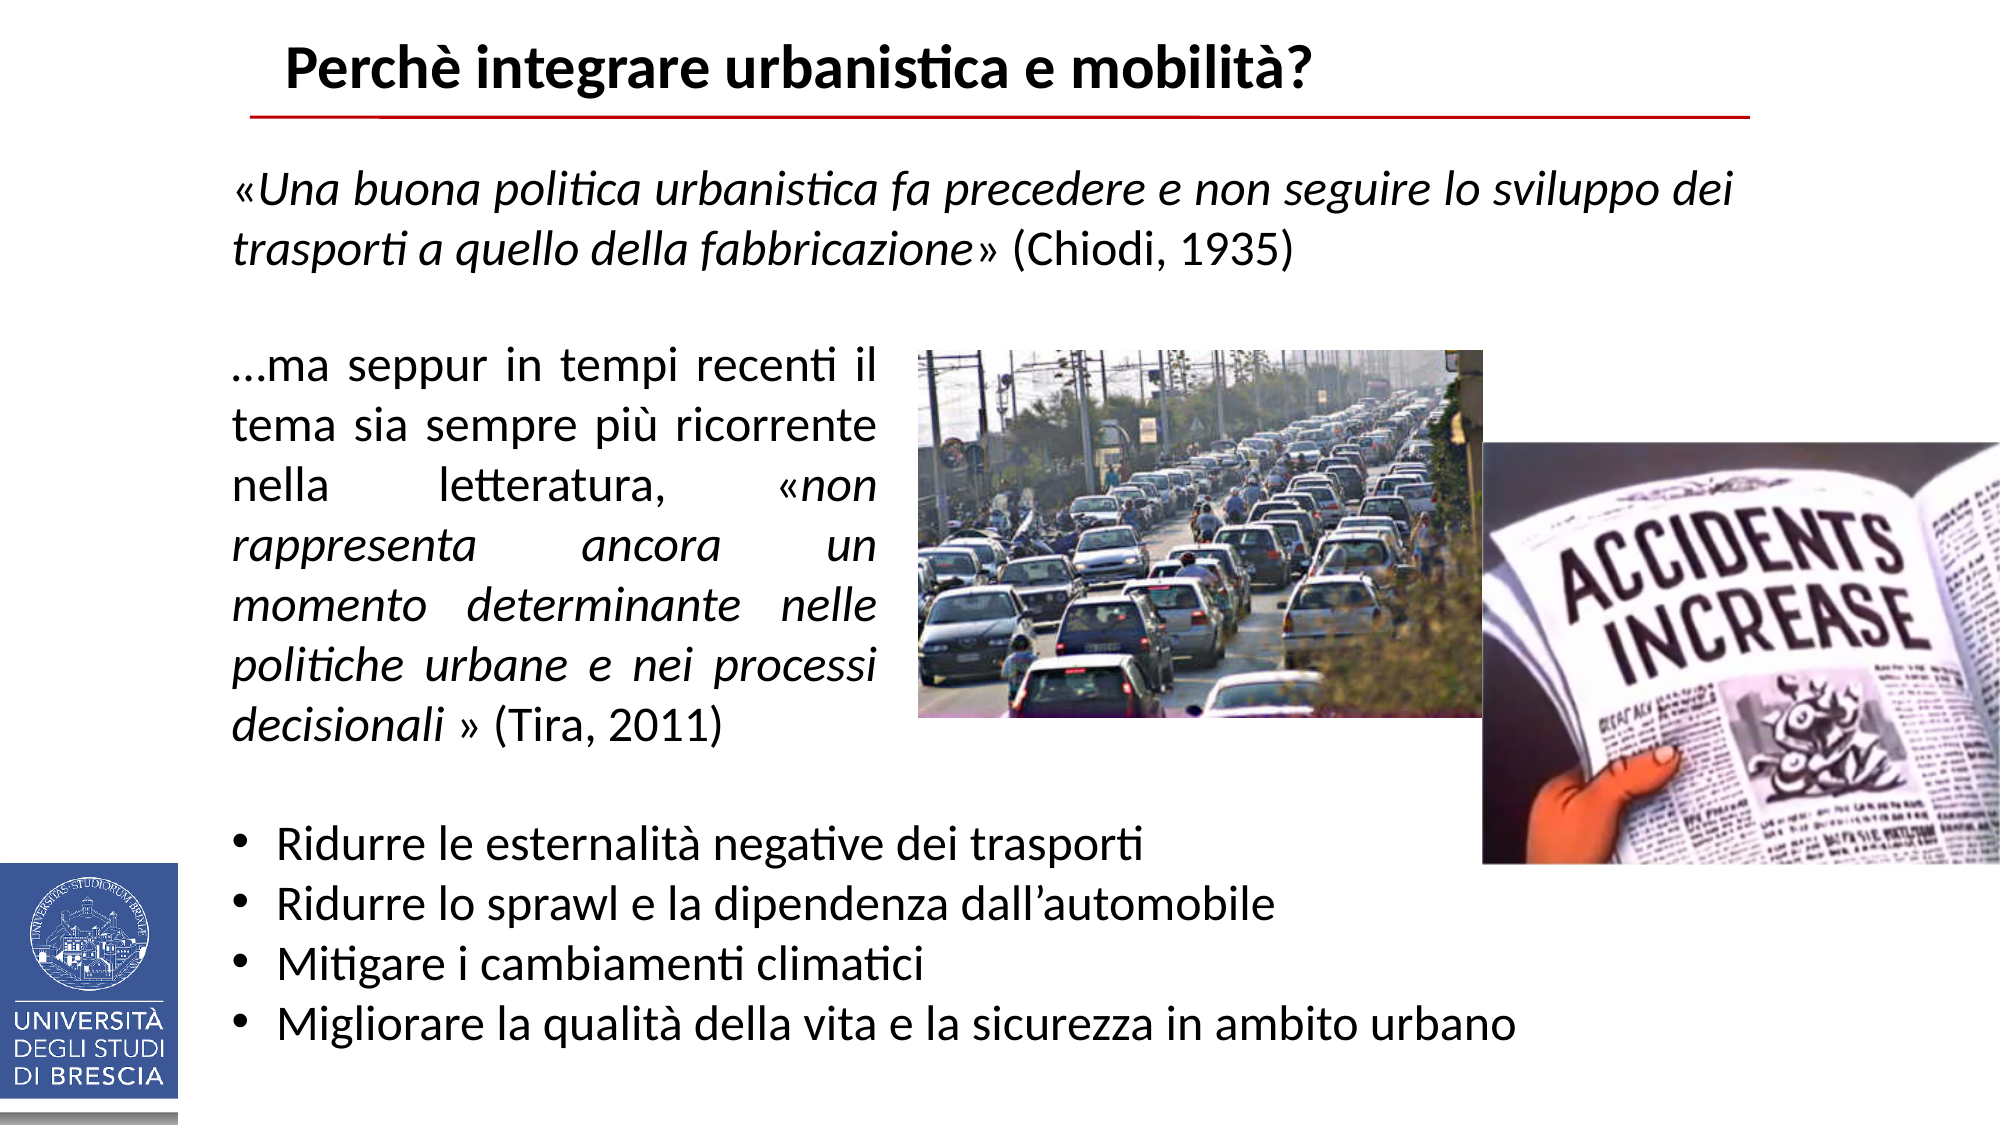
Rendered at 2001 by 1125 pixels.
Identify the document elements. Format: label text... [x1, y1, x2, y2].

picture [918, 349, 2000, 866]
text_box Perchè integrare urbanistica e mobilità? [270, 19, 1773, 109]
text_box …ma seppur in tempi recenti il tema sia sempre più ricorrente nella letteratura, «non rappresenta ancora un momento determinante nelle politiche urbane e nei processi decisionali » (Tira, 2011) [216, 324, 893, 760]
text_box «Una buona politica urbanistica fa precedere e non seguire lo sviluppo dei trasporti a quello della fabbricazione» (Chiodi, 1935) [216, 148, 1750, 284]
picture [0, 863, 178, 1125]
text_box Ridurre le esternalità negative dei trasporti Ridurre lo sprawl e la dipendenza dall’automobile Mitigare i cambiamenti climatici Migliorare la qualità della vita e la sicurezza in ambito urbano [216, 803, 1547, 1058]
